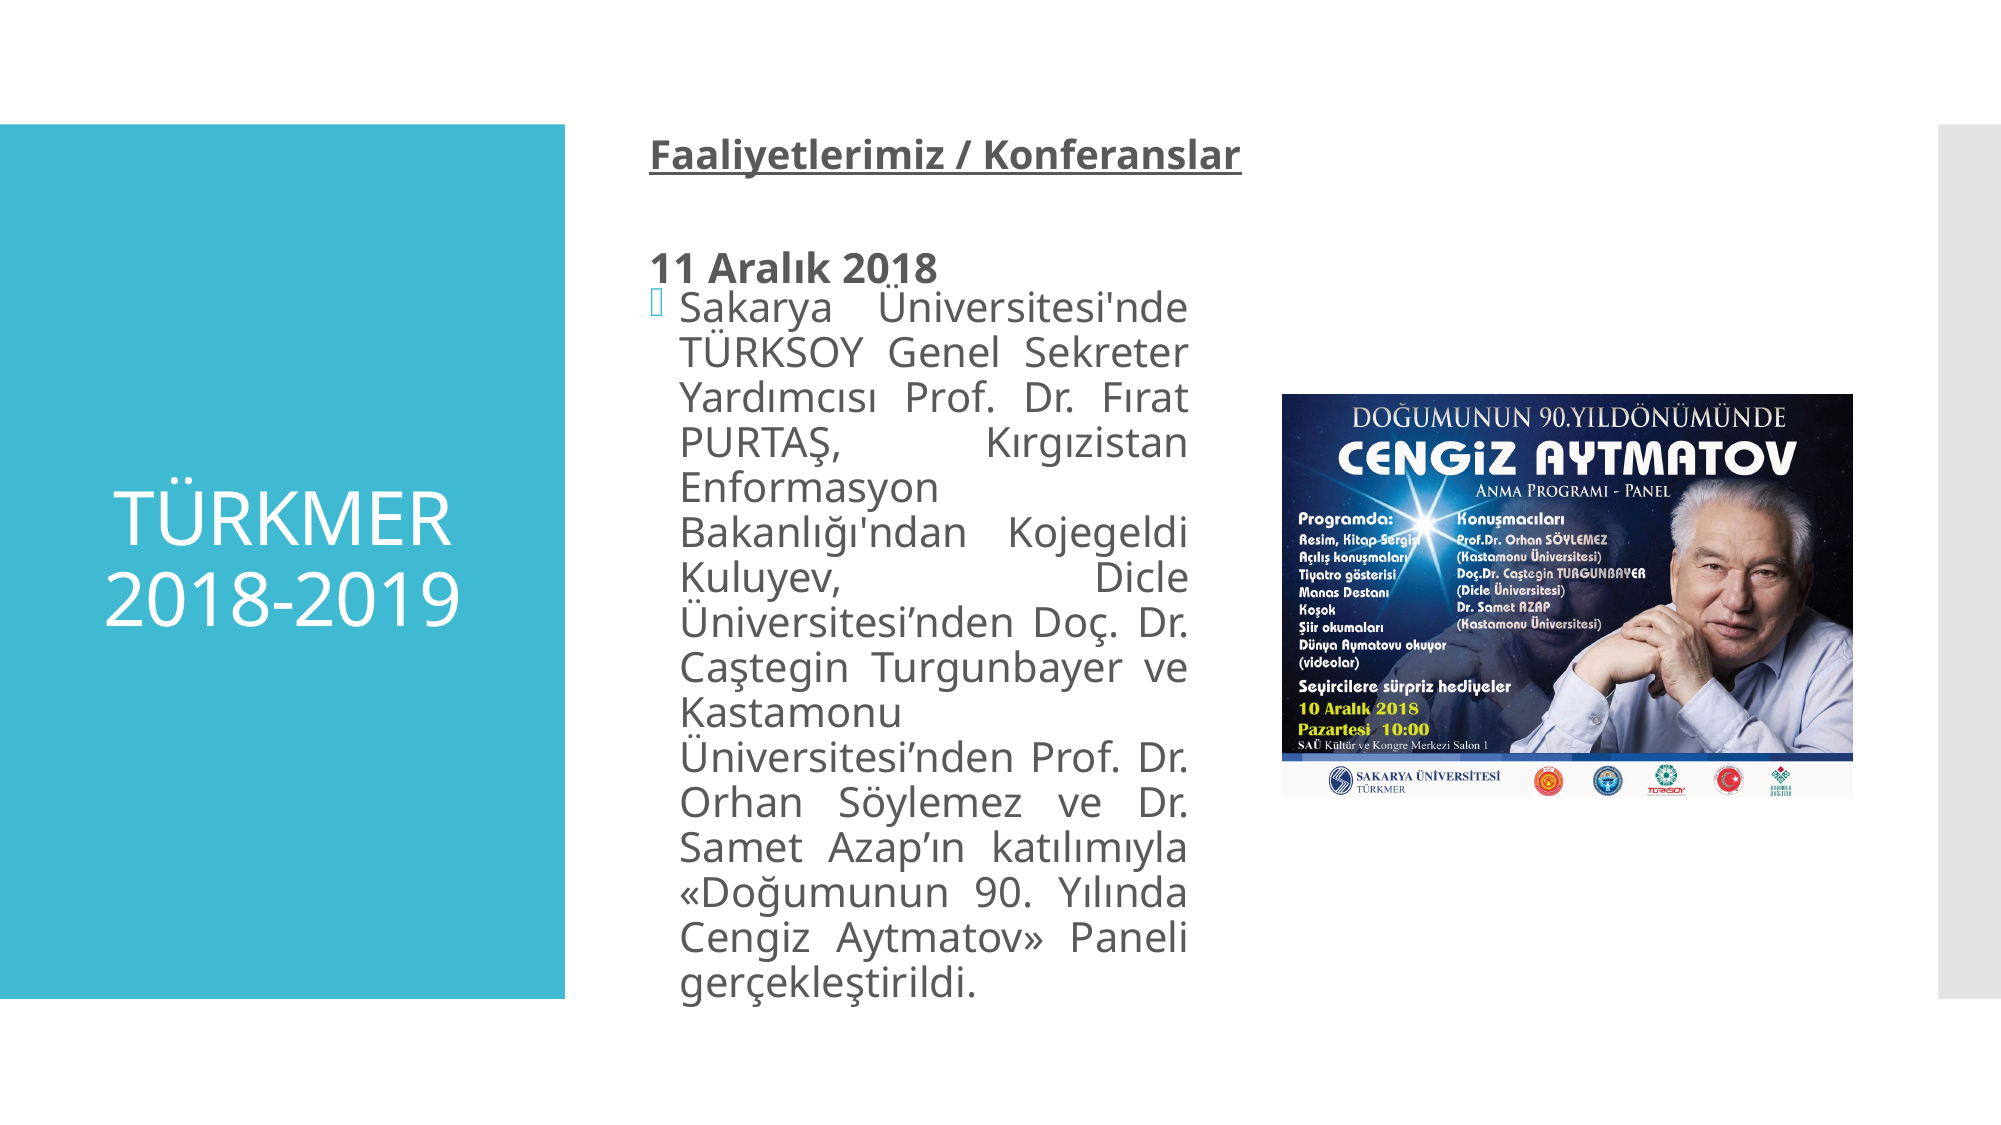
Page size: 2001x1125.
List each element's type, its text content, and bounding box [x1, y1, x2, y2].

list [1282, 393, 1853, 798]
title TÜRKMER 2018-2019 [41, 184, 525, 940]
text_box Faaliyetlerimiz / Konferanslar [634, 126, 1835, 186]
list Sakarya Üniversitesi'nde TÜRKSOY Genel Sekreter Yardımcısı Prof. Dr. Fırat PURTAŞ, Kırgızistan Enformasyon Bakanlığı'ndan Kojegeldi Kuluyev, Dicle Üniversitesi’nden Doç. Dr. Caştegin Turgunbayer ve Kastamonu Üniversitesi’nden Prof. Dr. Orhan Söylemez ve Dr. Samet Azap’ın katılımıyla «Doğumunun 90. Yılında Cengiz Aytmatov» Paneli gerçekleştirildi. [634, 316, 1205, 977]
list 11 Aralık 2018 [634, 186, 1205, 301]
